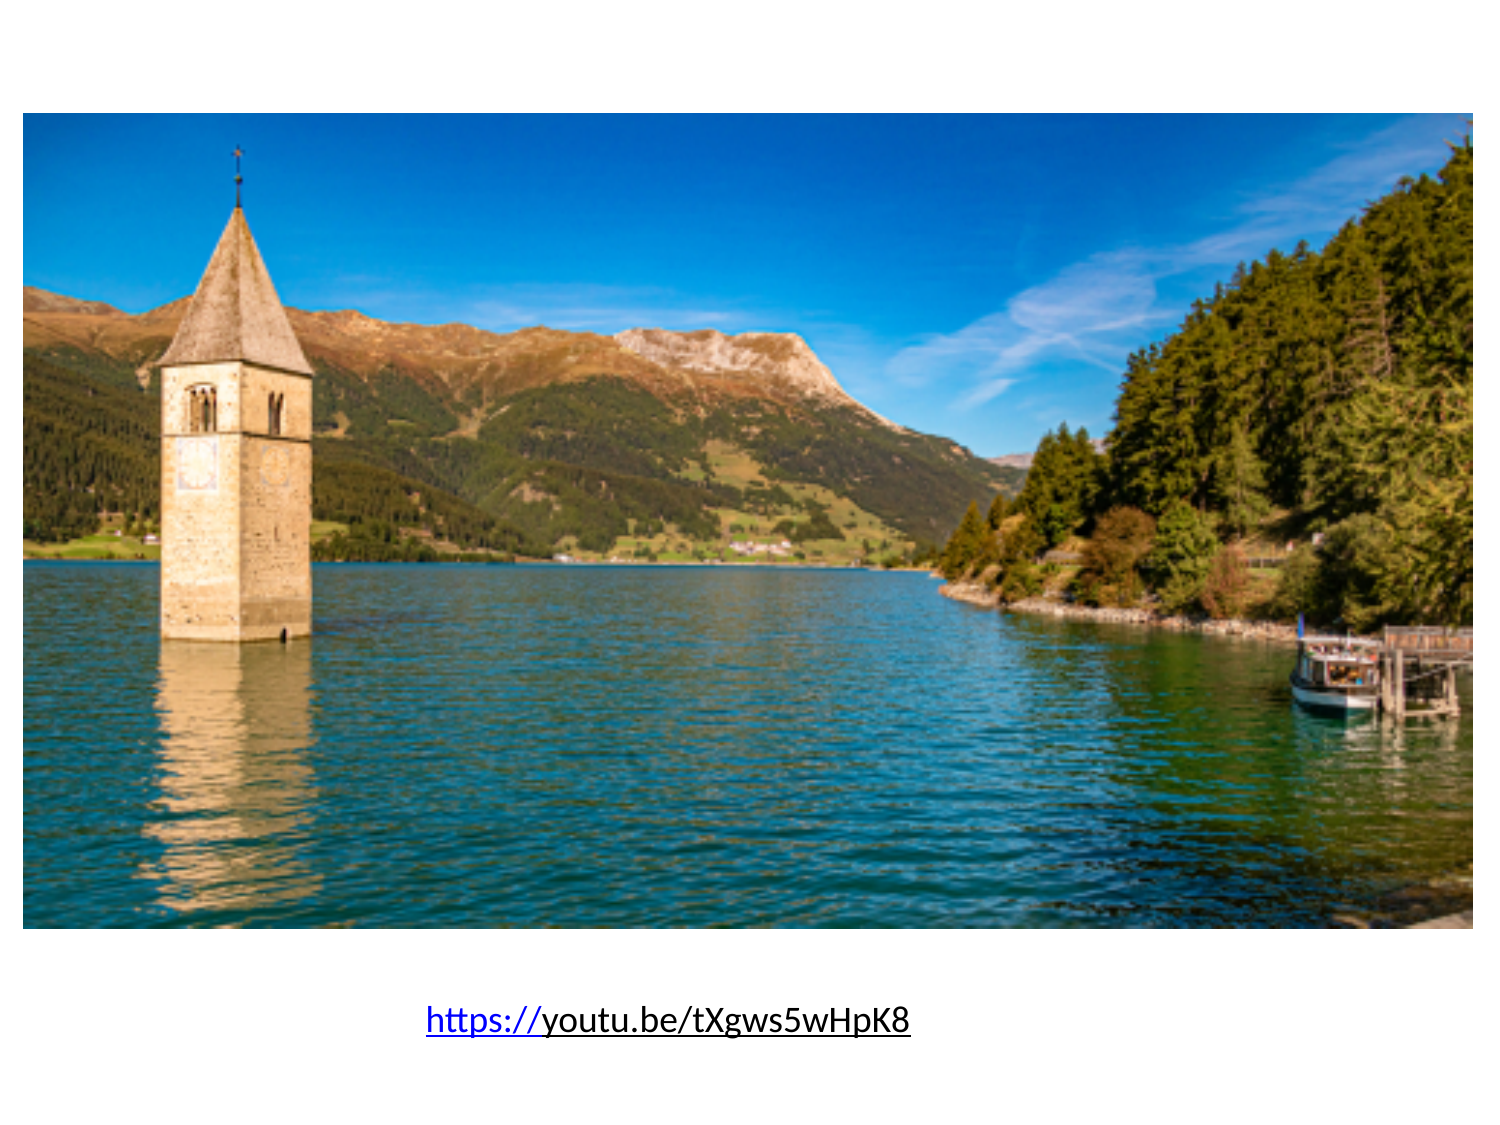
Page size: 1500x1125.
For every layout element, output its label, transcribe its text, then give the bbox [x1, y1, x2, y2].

text_box https://youtu.be/tXgws5wHpK8 [410, 987, 935, 1048]
picture [23, 113, 1474, 929]
